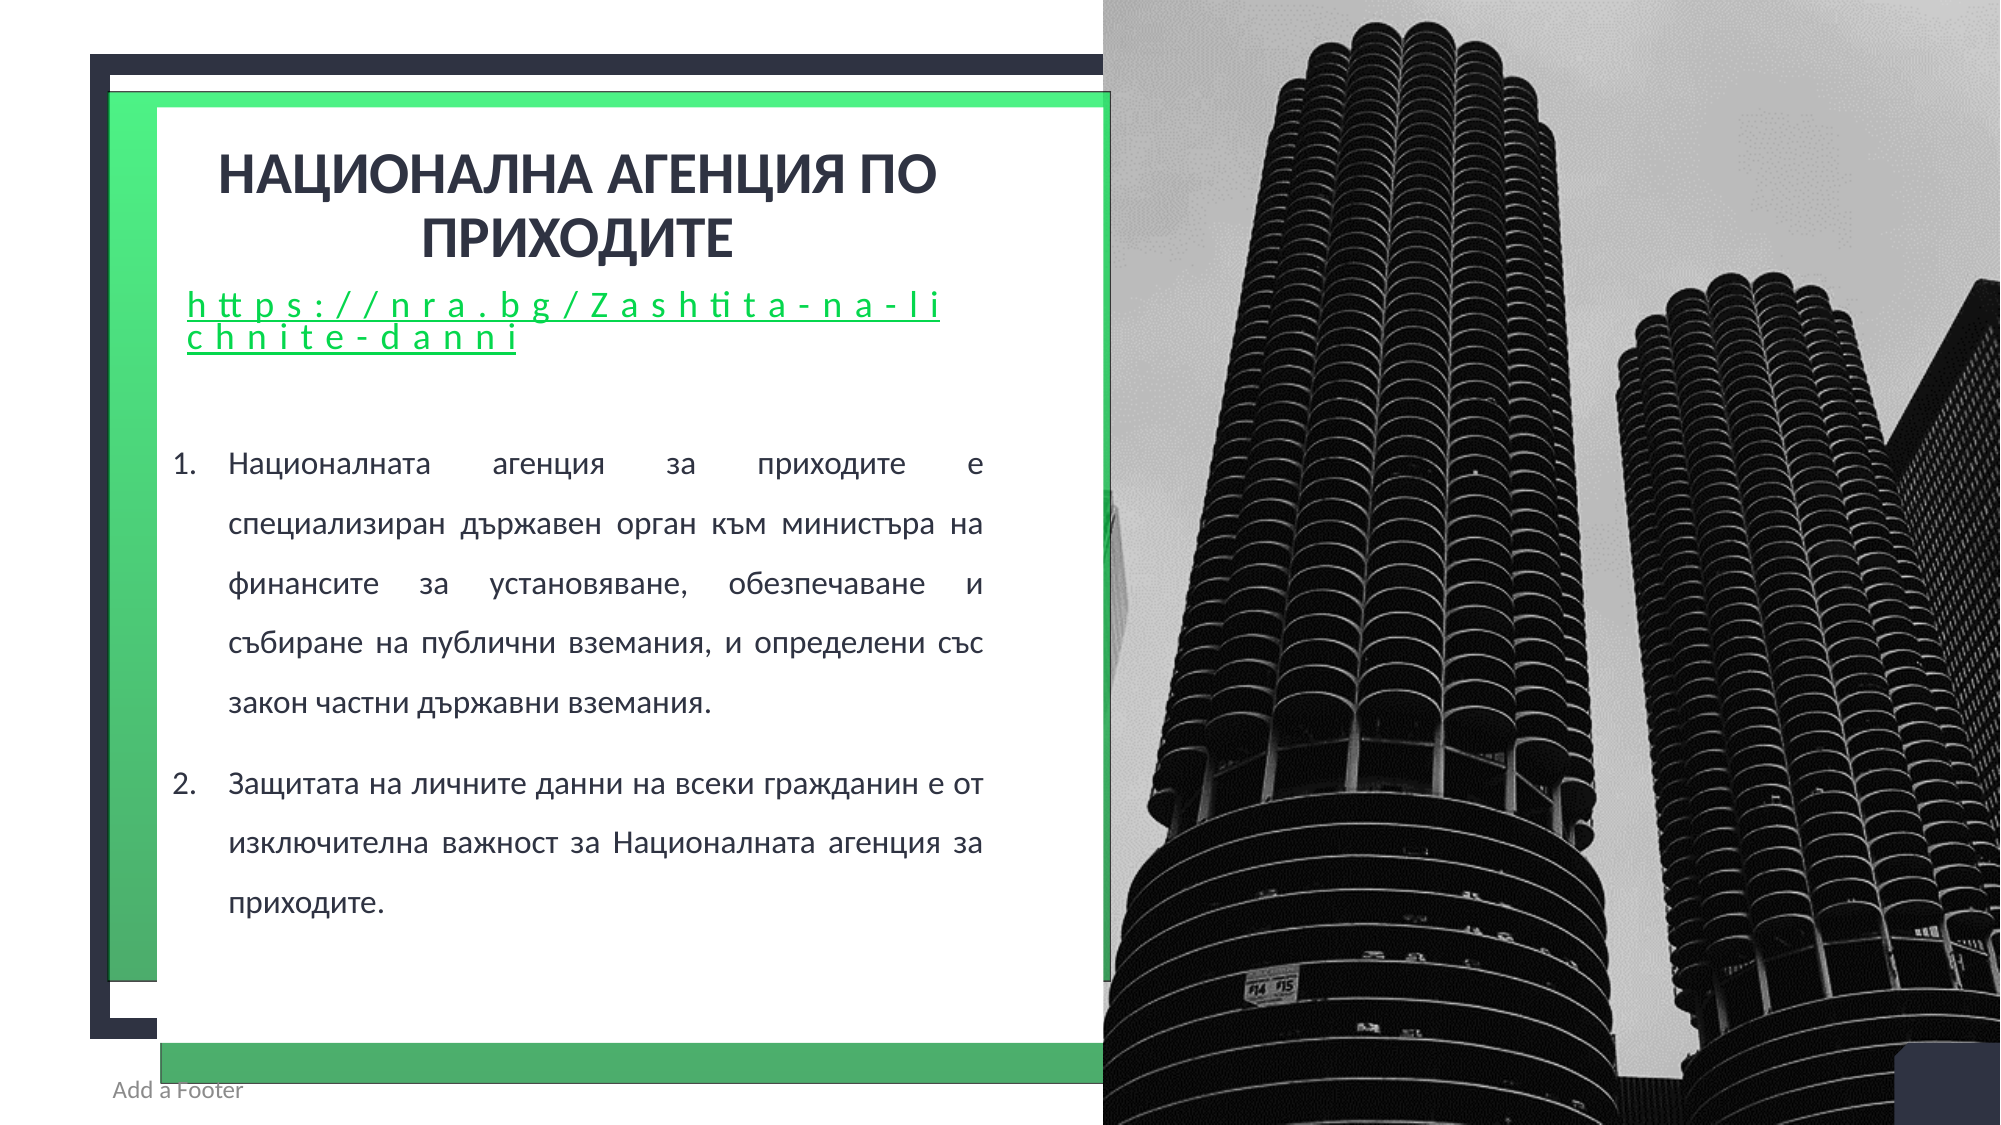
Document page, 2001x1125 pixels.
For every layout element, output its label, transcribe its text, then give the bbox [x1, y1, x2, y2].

picture [1103, 0, 2000, 1125]
list Националната агенция за приходите е специализиран държавен орган към министъра на финансите за установяване, обезпечаване и събиране на публични вземания, и определени със закон частни държавни вземания. Защитата на личните данни на всеки гражданин е от изключителна важност за Националната агенция за приходите. [157, 413, 1000, 975]
title Национална агенция по приходите [157, 133, 1000, 278]
footer Add a Footer [97, 1059, 773, 1119]
text_box 2 + [106, 90, 1103, 982]
text_box [156, 106, 1103, 1044]
list https://nra.bg/Zashtita-na-lichnite-danni [171, 277, 986, 379]
